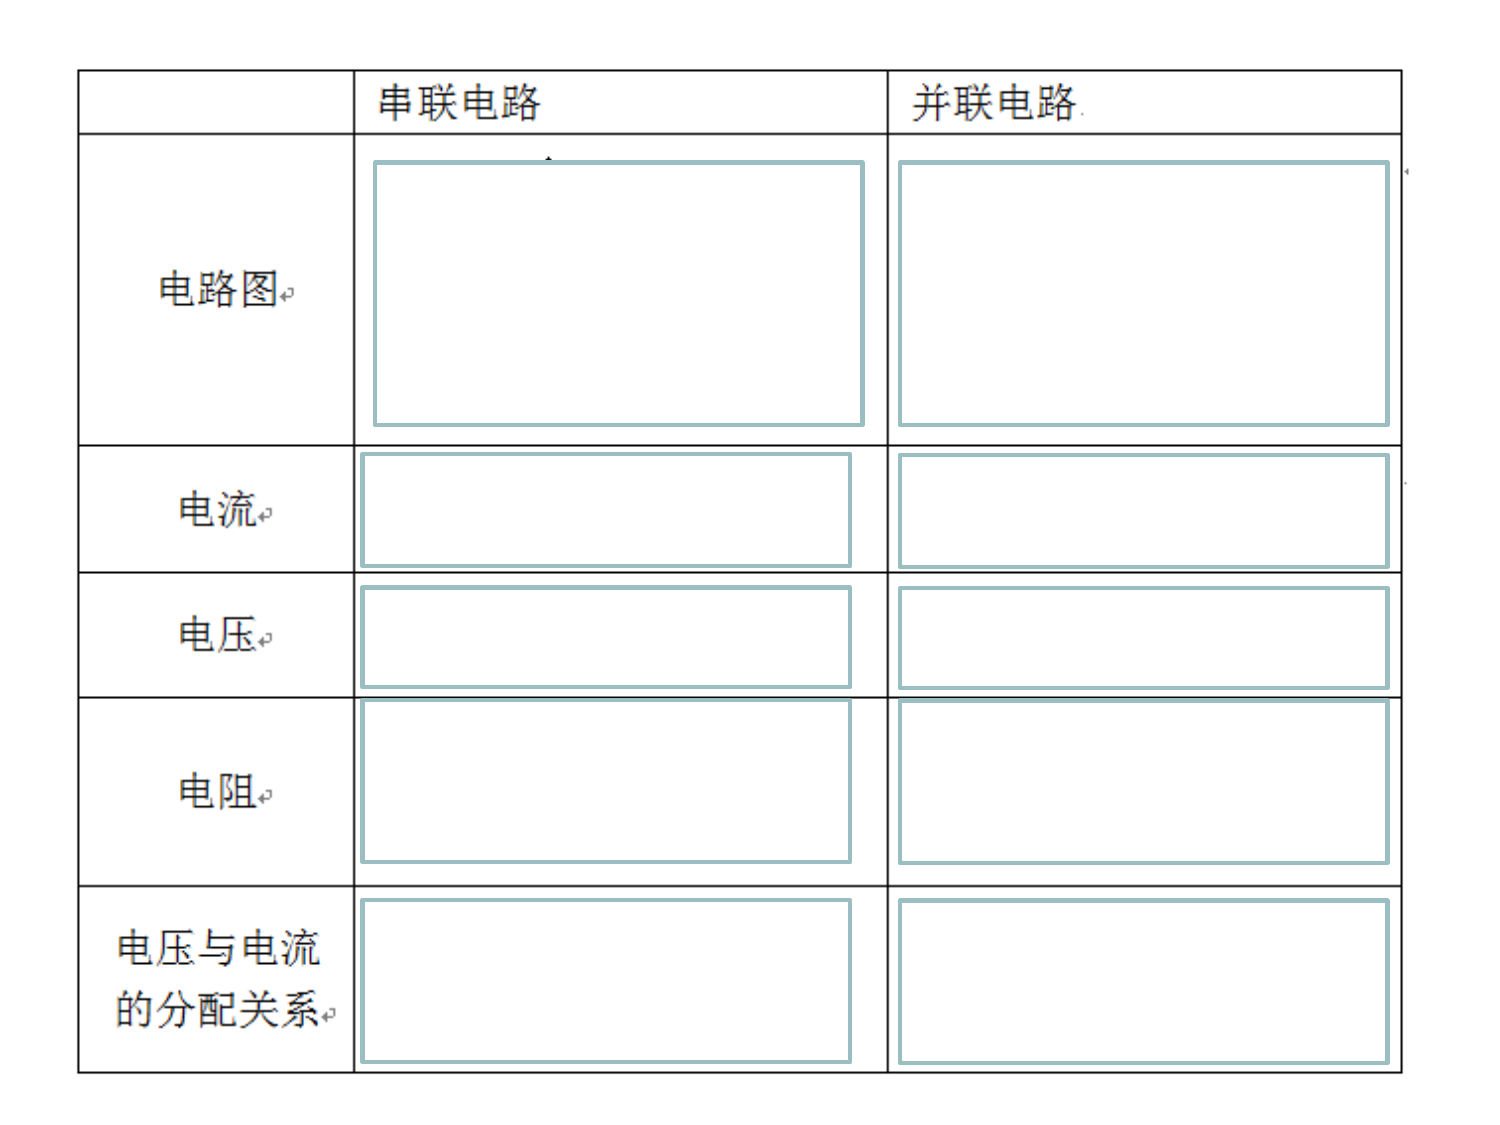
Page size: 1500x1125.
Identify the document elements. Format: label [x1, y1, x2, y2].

picture [62, 62, 1413, 1088]
